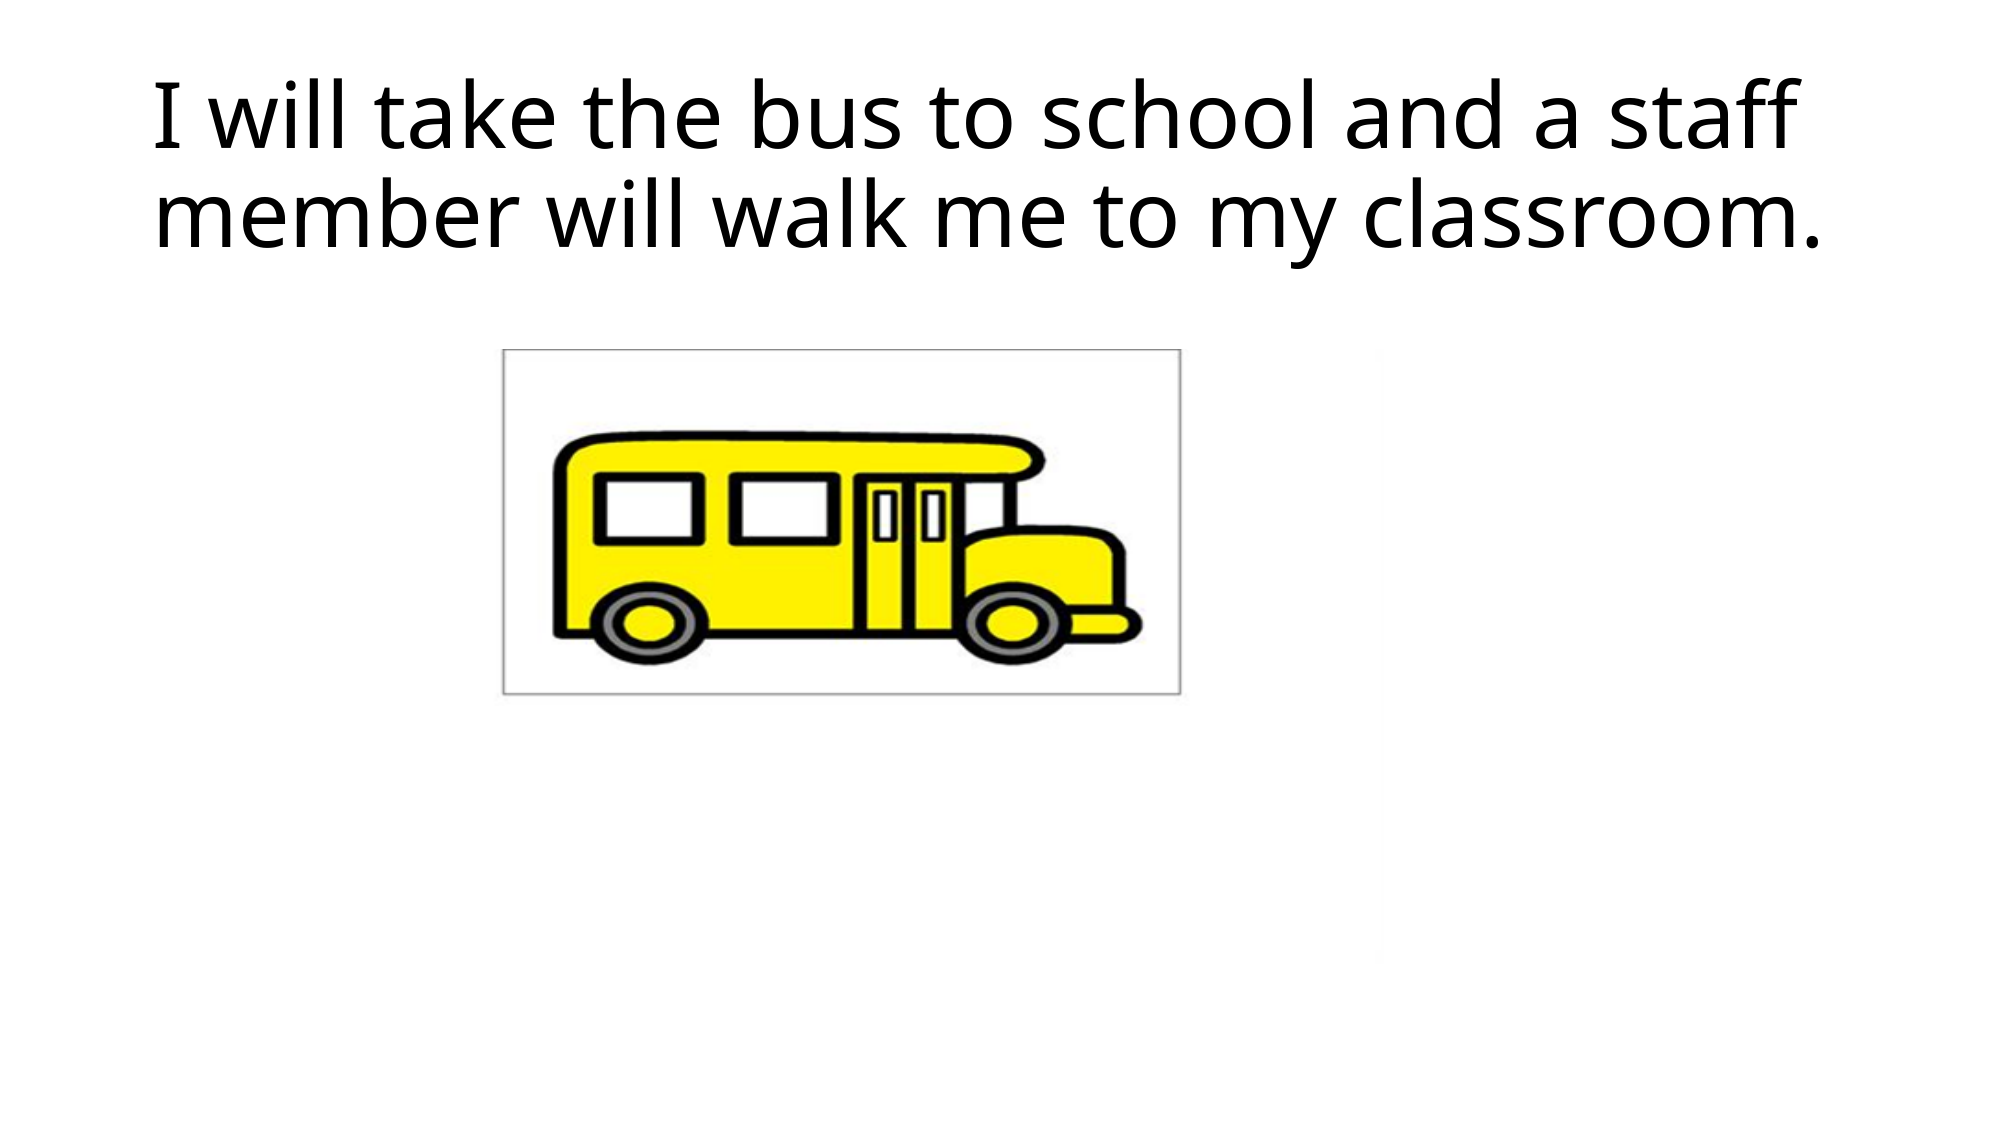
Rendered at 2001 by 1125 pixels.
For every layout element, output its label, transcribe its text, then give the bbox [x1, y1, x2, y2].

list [481, 349, 1384, 964]
title I will take the bus to school and a staff member will walk me to my classroom. [137, 59, 1863, 278]
